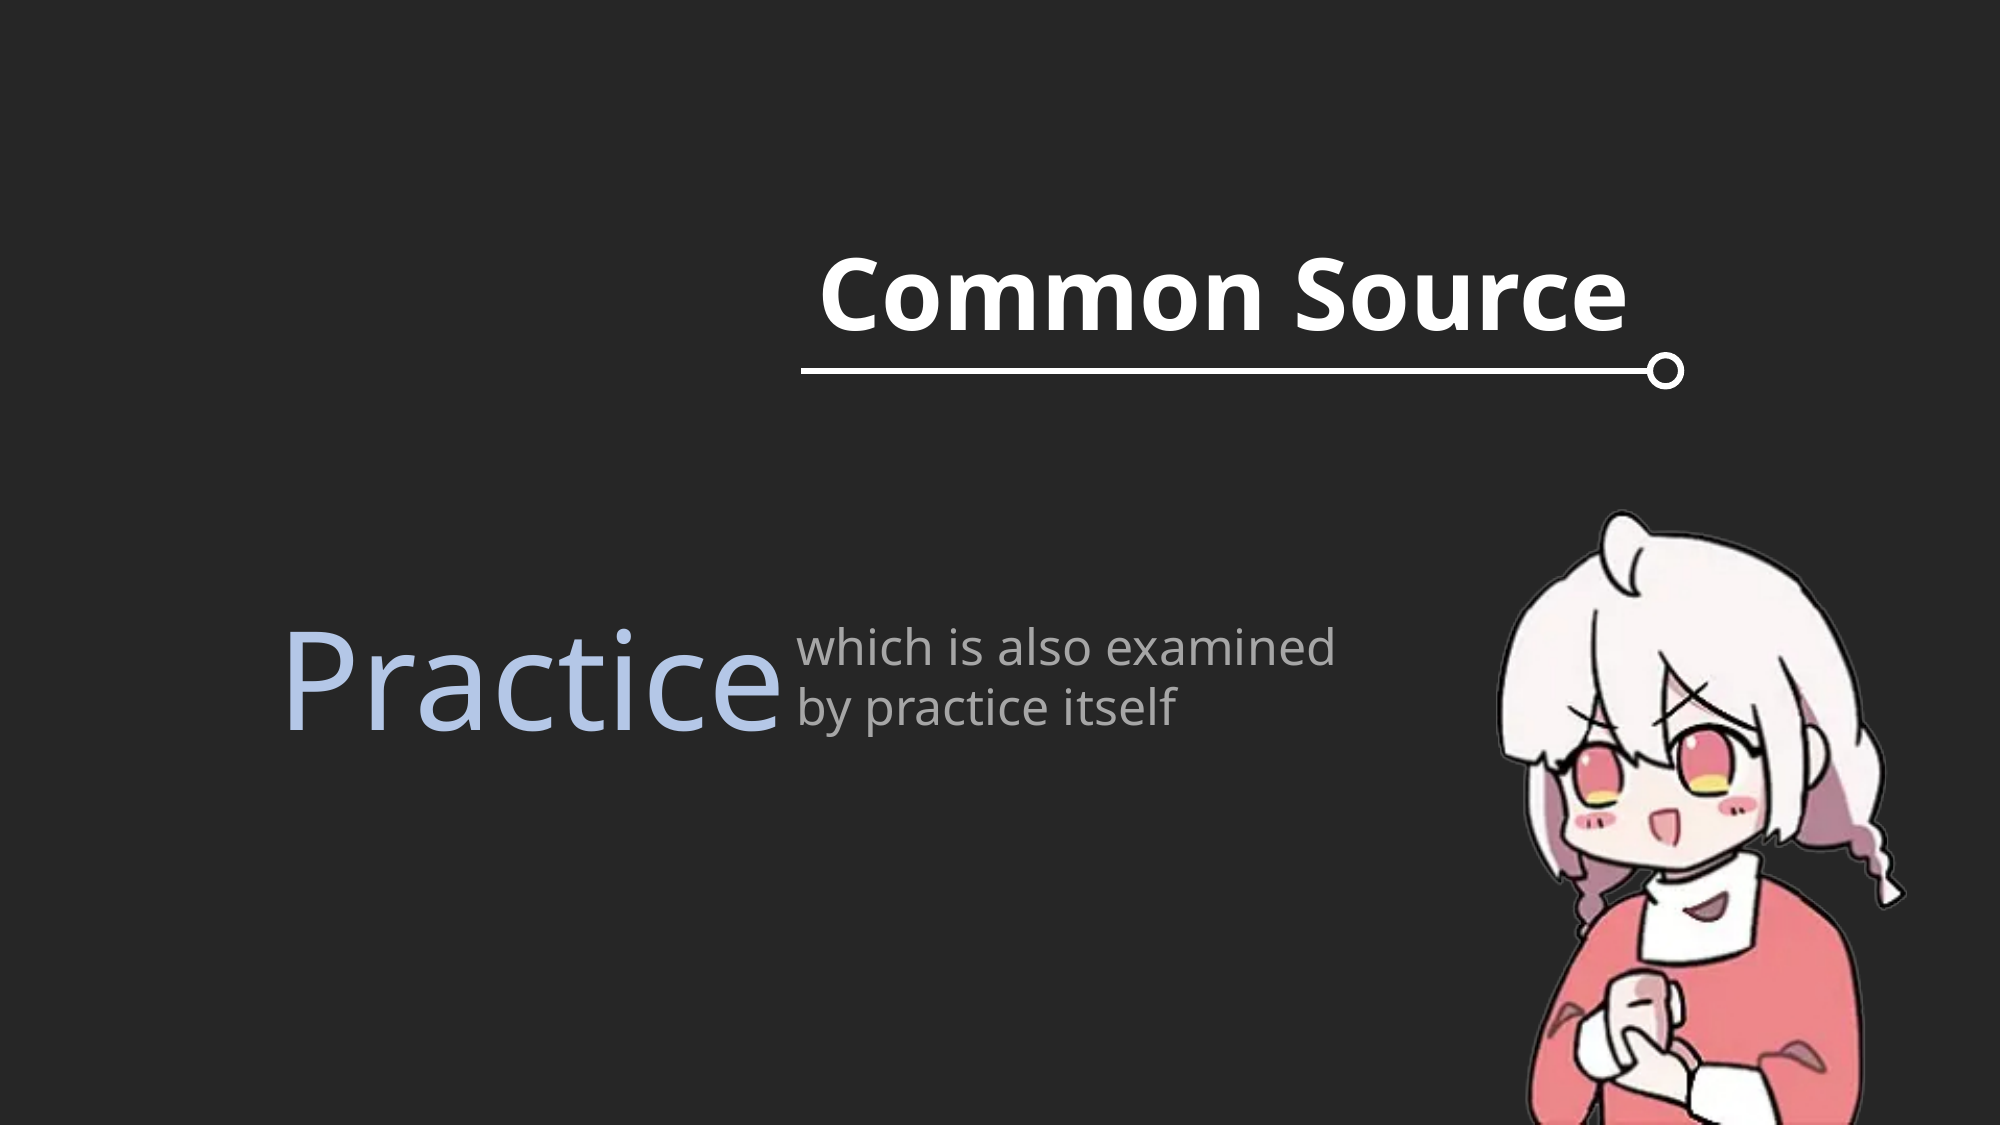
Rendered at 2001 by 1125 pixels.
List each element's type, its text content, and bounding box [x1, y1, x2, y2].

picture [1491, 499, 1909, 1125]
text_box Practice [262, 585, 802, 766]
text_box Common Source [802, 223, 1646, 358]
text_box [1649, 354, 1683, 388]
text_box which is also examined by practice itself [781, 608, 1385, 744]
